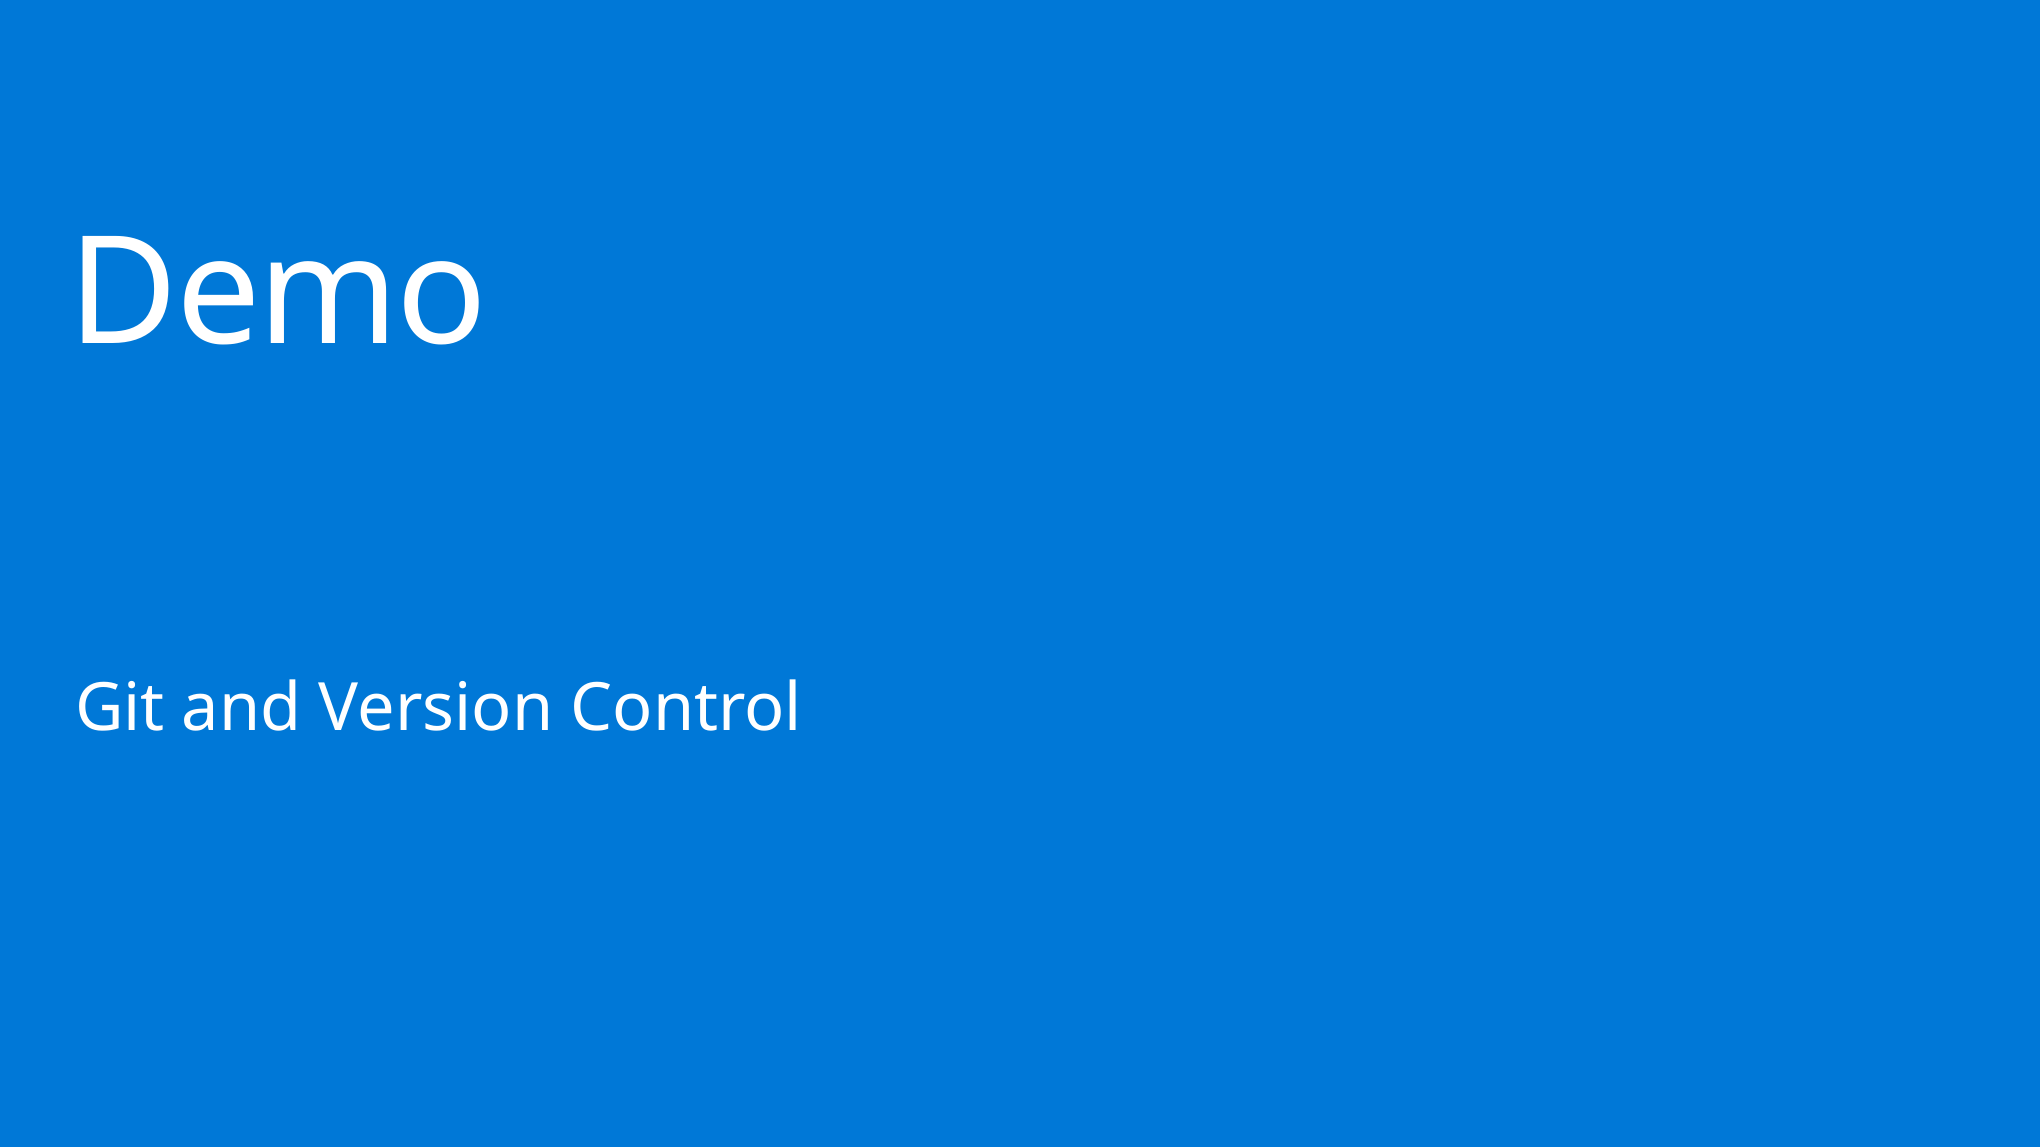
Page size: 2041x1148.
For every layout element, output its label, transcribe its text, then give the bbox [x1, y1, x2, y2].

title Demo [45, 198, 1546, 393]
list Git and Version Control [45, 648, 1546, 770]
